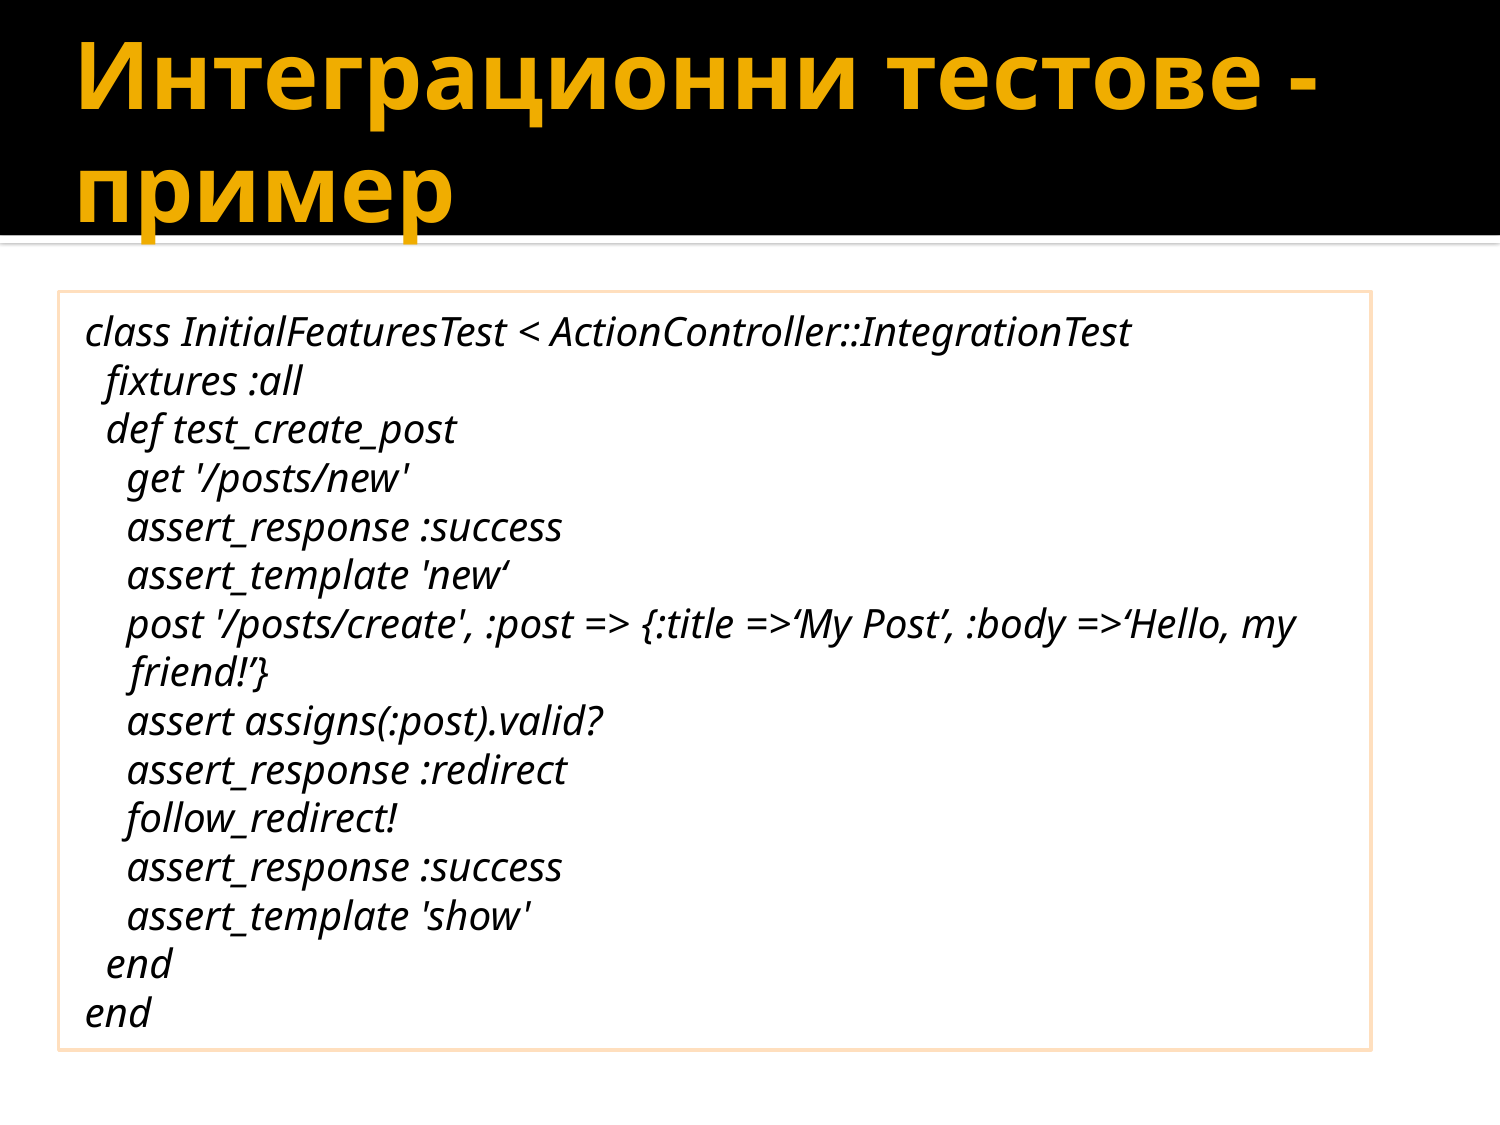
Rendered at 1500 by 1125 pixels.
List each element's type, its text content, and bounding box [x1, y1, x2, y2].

title Интеграционни тестове - пример [58, 25, 1465, 231]
list class InitialFeaturesTest < ActionController::IntegrationTest fixtures :all def test_create_post get '/posts/new' assert_response :success assert_template 'new‘ post '/posts/create', :post => {:title =>‘My Post’, :body =>‘Hello, my friend!’} assert assigns(:post).valid? assert_response :redirect follow_redirect! assert_response :success assert_template 'show' end end [58, 291, 1372, 1050]
